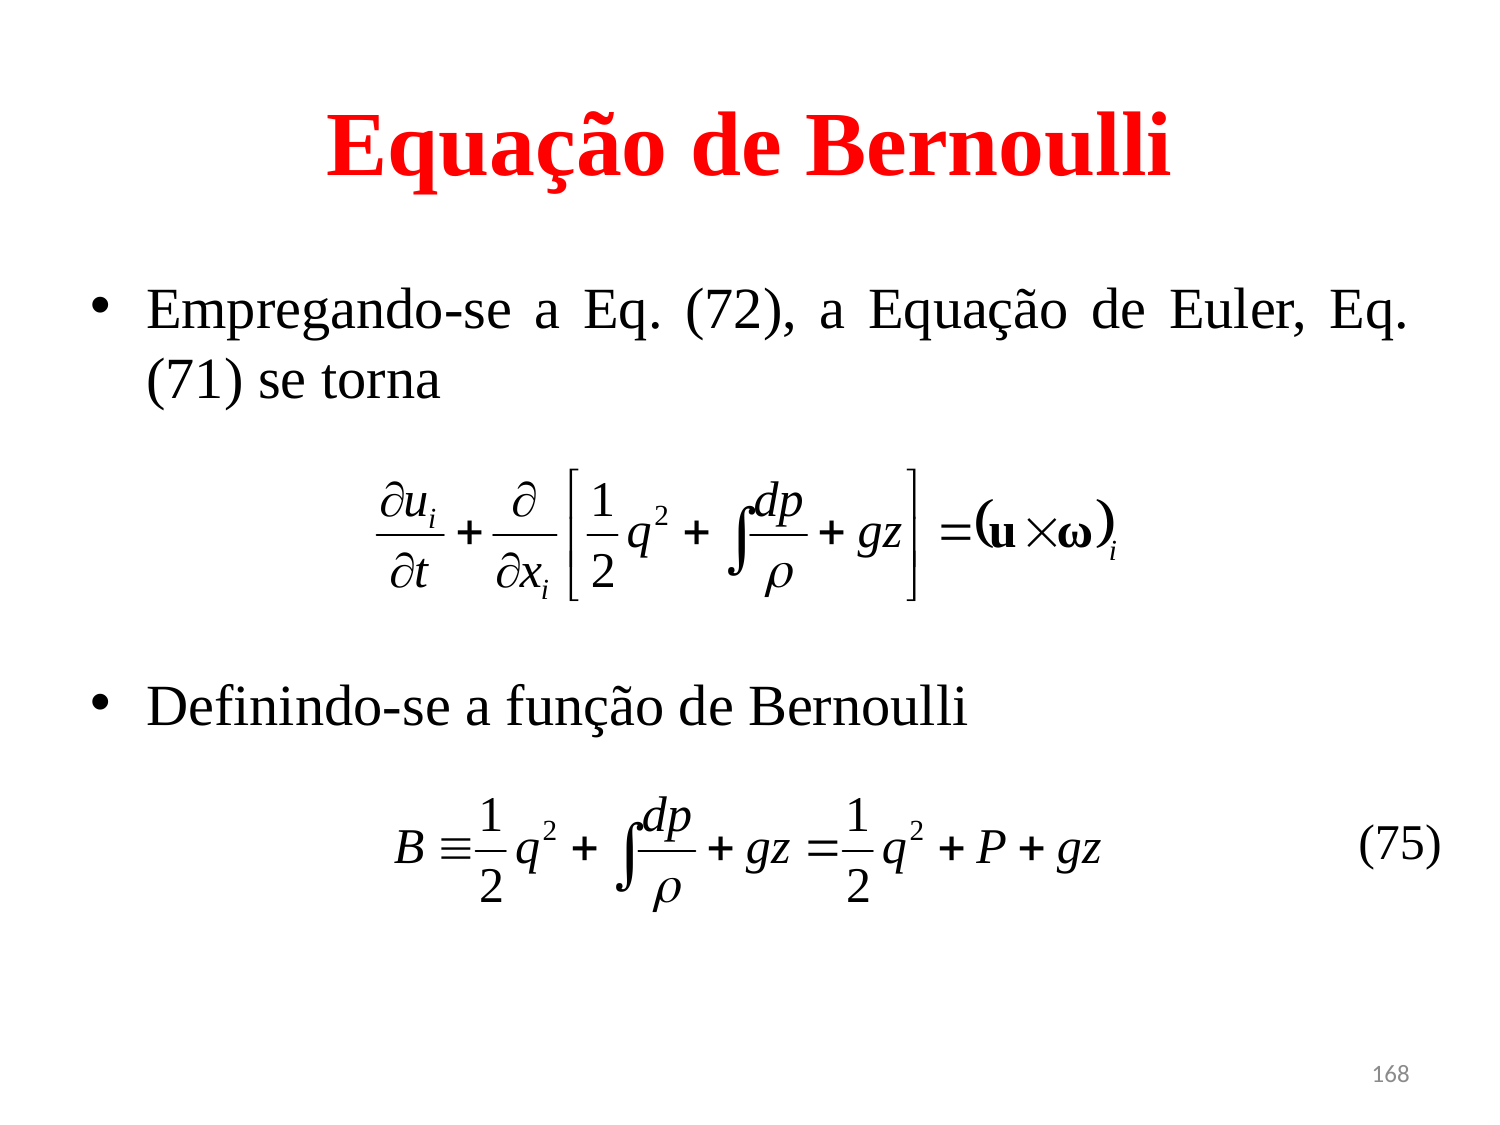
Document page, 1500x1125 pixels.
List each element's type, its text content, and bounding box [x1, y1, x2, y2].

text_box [367, 460, 1128, 611]
slide_number 168 [1074, 1042, 1425, 1103]
text_box (75) [1343, 802, 1457, 877]
title Equação de Bernoulli [75, 45, 1425, 233]
list Empregando-se a Eq. (72), a Equação de Euler, Eq. (71) se torna Definindo-se a função de Bernoulli [75, 262, 1425, 1005]
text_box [384, 783, 1111, 922]
